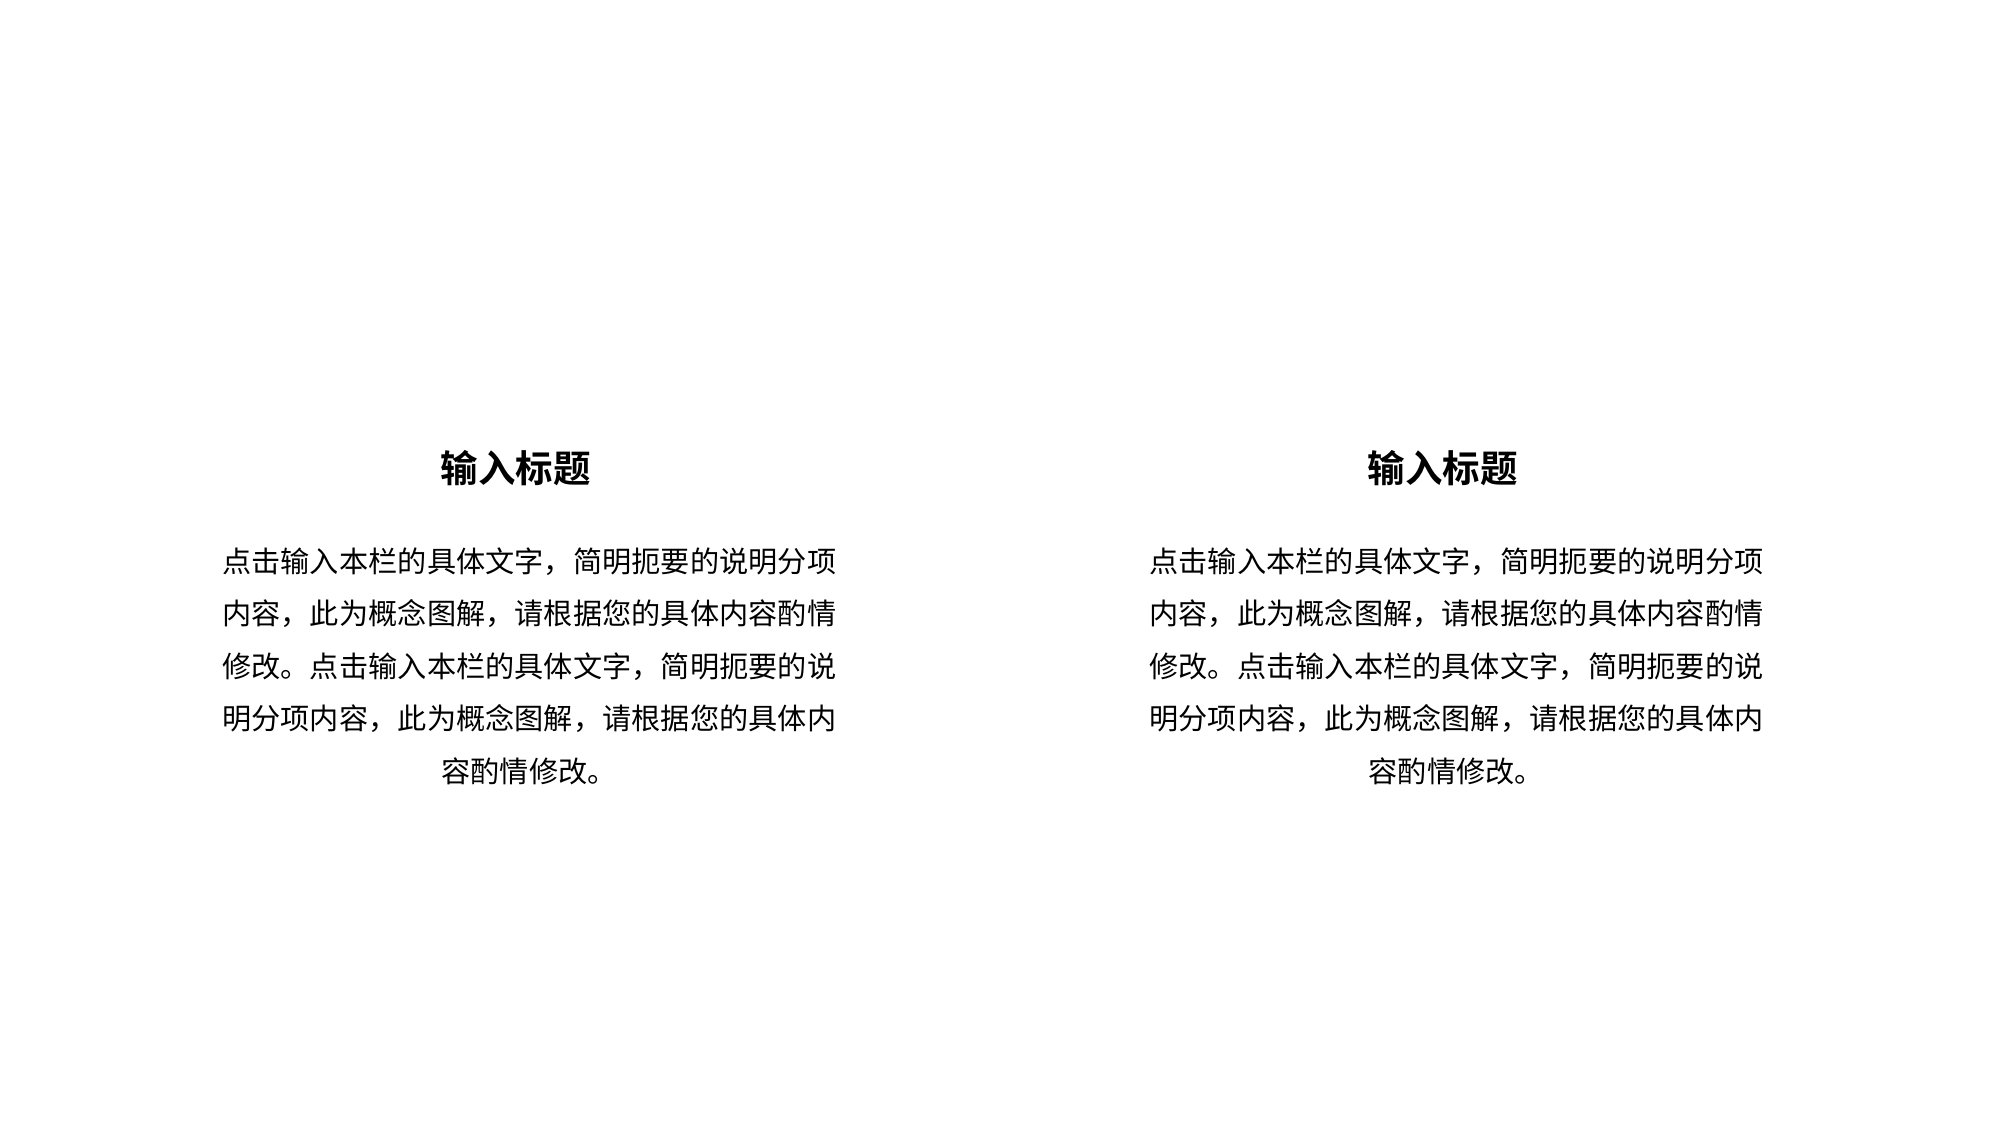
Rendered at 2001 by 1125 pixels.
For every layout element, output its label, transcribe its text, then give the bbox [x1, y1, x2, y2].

text_box 输入标题 [1353, 438, 1761, 498]
text_box 点击输入本栏的具体文字，简明扼要的说明分项内容，此为概念图解，请根据您的具体内容酌情修改。点击输入本栏的具体文字，简明扼要的说明分项内容，此为概念图解，请根据您的具体内容酌情修改。 [201, 518, 857, 796]
text_box 点击输入本栏的具体文字，简明扼要的说明分项内容，此为概念图解，请根据您的具体内容酌情修改。点击输入本栏的具体文字，简明扼要的说明分项内容，此为概念图解，请根据您的具体内容酌情修改。 [1128, 518, 1785, 796]
text_box 输入标题 [425, 438, 834, 498]
